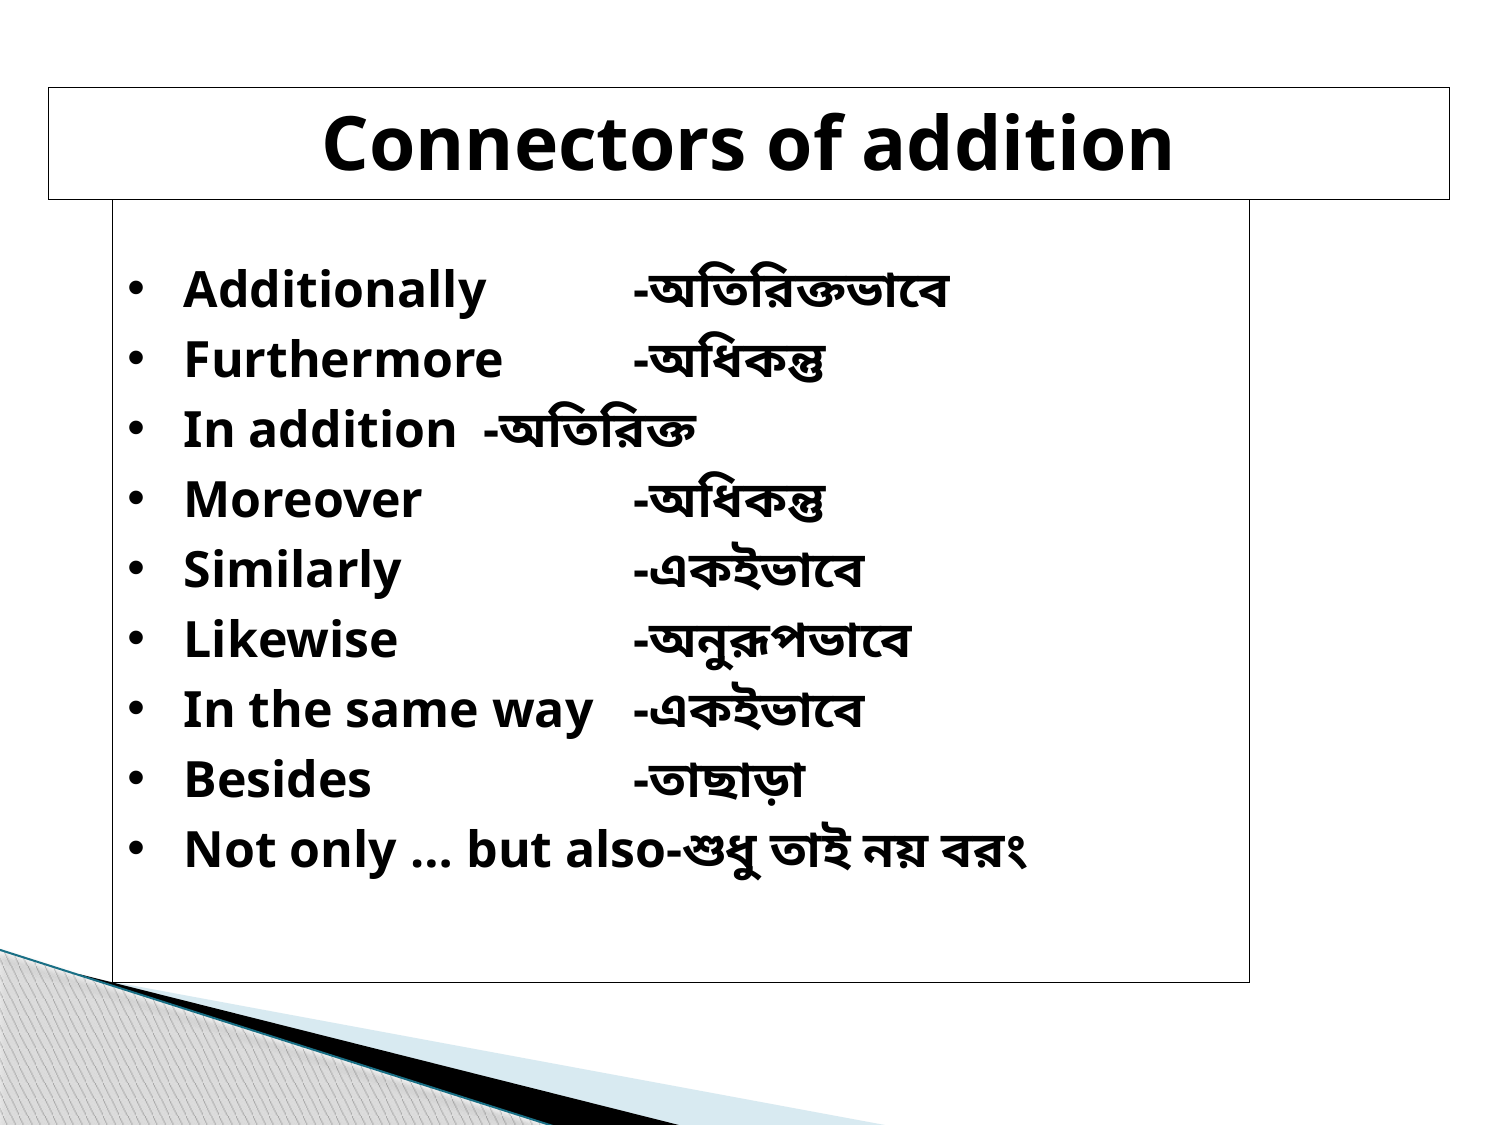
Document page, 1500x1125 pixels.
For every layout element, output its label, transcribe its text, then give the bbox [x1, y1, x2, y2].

text_box Additionally -অতিরিক্তভাবে Furthermore -অধিকন্তু In addition -অতিরিক্ত Moreover -অধিকন্তু Similarly -একইভাবে Likewise -অনুরূপভাবে In the same way -একইভাবে Besides -তাছাড়া Not only … but also-শুধু তাই নয় বরং [112, 199, 1250, 983]
text_box Connectors of addition [48, 87, 1450, 200]
